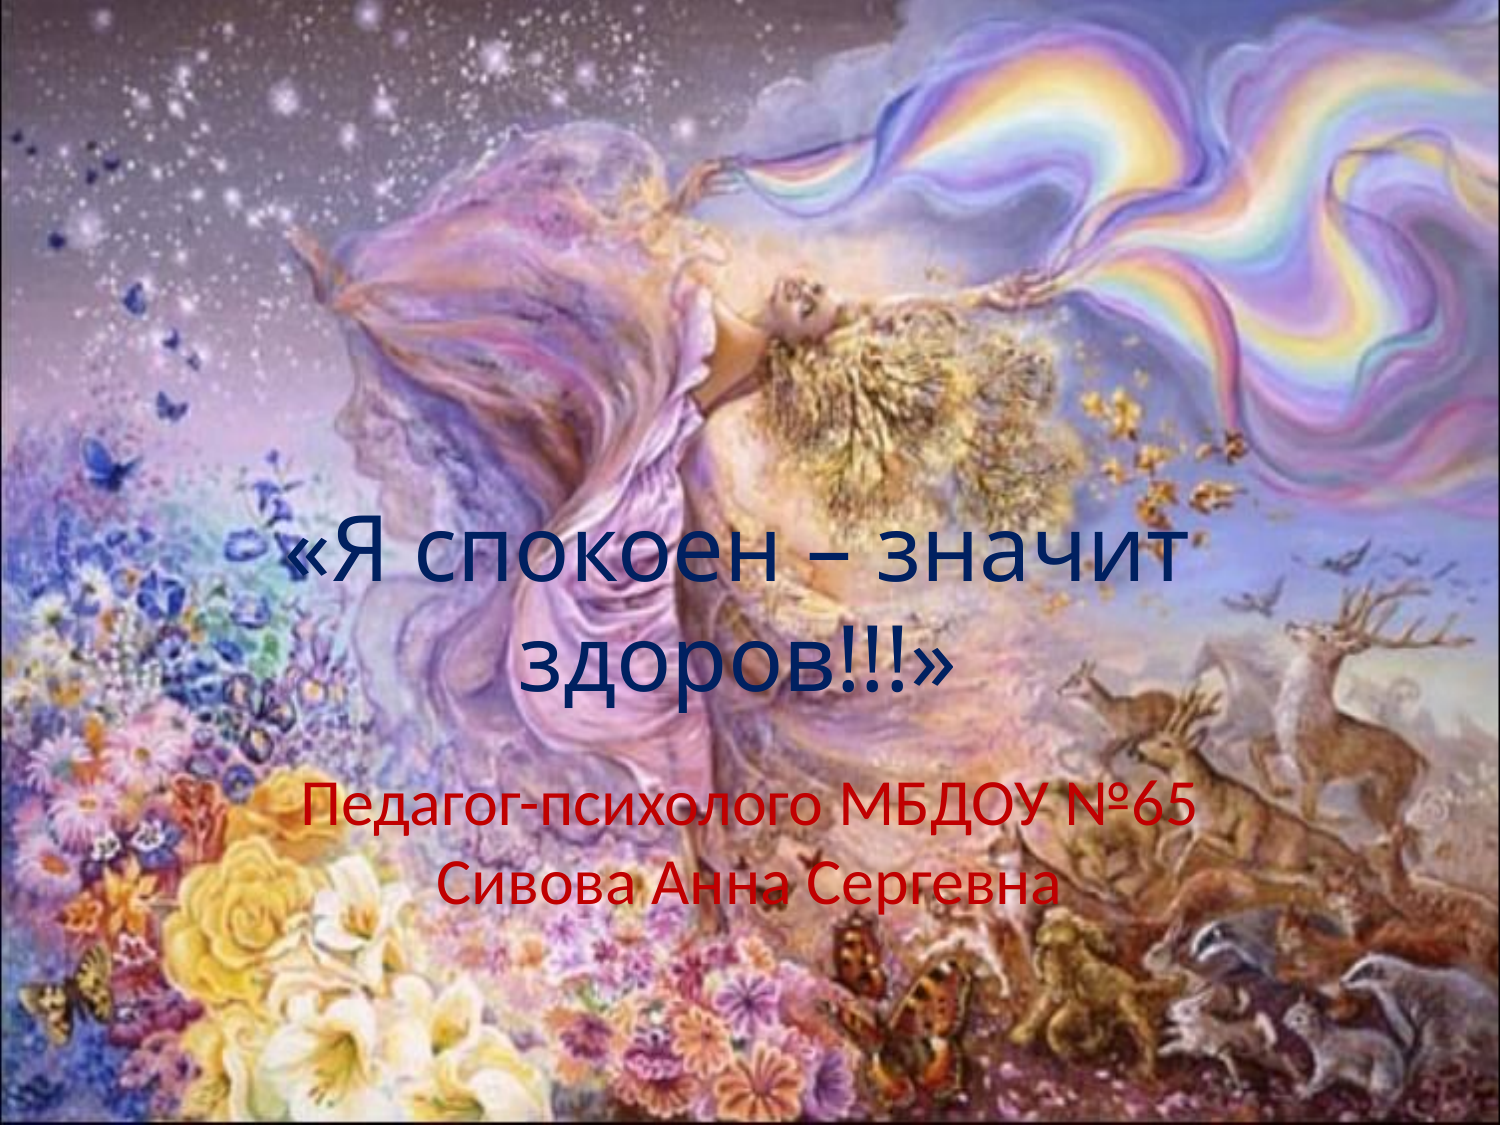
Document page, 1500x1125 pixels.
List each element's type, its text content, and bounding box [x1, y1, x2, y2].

subtitle Педагог-психолого МБДОУ №65 Сивова Анна Сергевна [224, 751, 1276, 926]
picture [0, 0, 1500, 1125]
title «Я спокоен – значит здоров!!!» [100, 479, 1376, 722]
